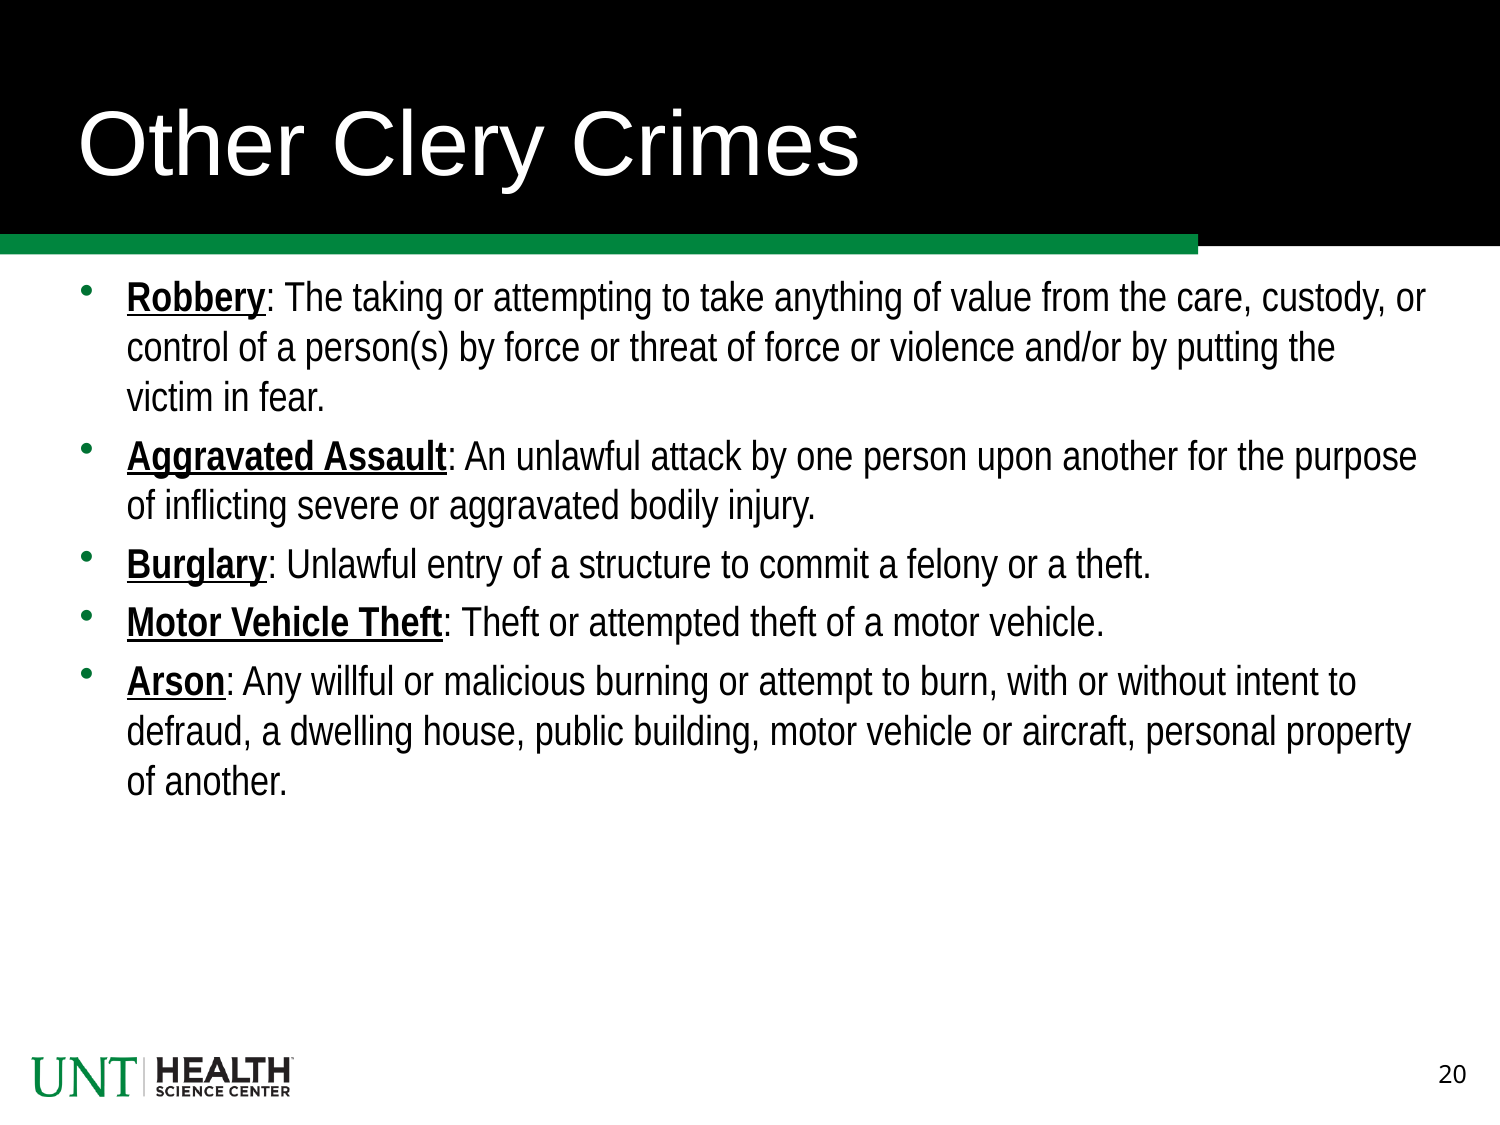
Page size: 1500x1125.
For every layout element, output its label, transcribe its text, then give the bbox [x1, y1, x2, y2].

title Other Clery Crimes [61, 44, 1450, 233]
list Robbery: The taking or attempting to take anything of value from the care, custody, or control of a person(s) by force or threat of force or violence and/or by putting the victim in fear. Aggravated Assault: An unlawful attack by one person upon another for the purpose of inflicting severe or aggravated bodily injury. Burglary: Unlawful entry of a structure to commit a felony or a theft. Motor Vehicle Theft: Theft or attempted theft of a motor vehicle. Arson: Any willful or malicious burning or attempt to burn, with or without intent to defraud, a dwelling house, public building, motor vehicle or aircraft, personal property of another. [64, 262, 1443, 1054]
picture [31, 1057, 294, 1097]
slide_number 20 [1131, 1024, 1483, 1101]
